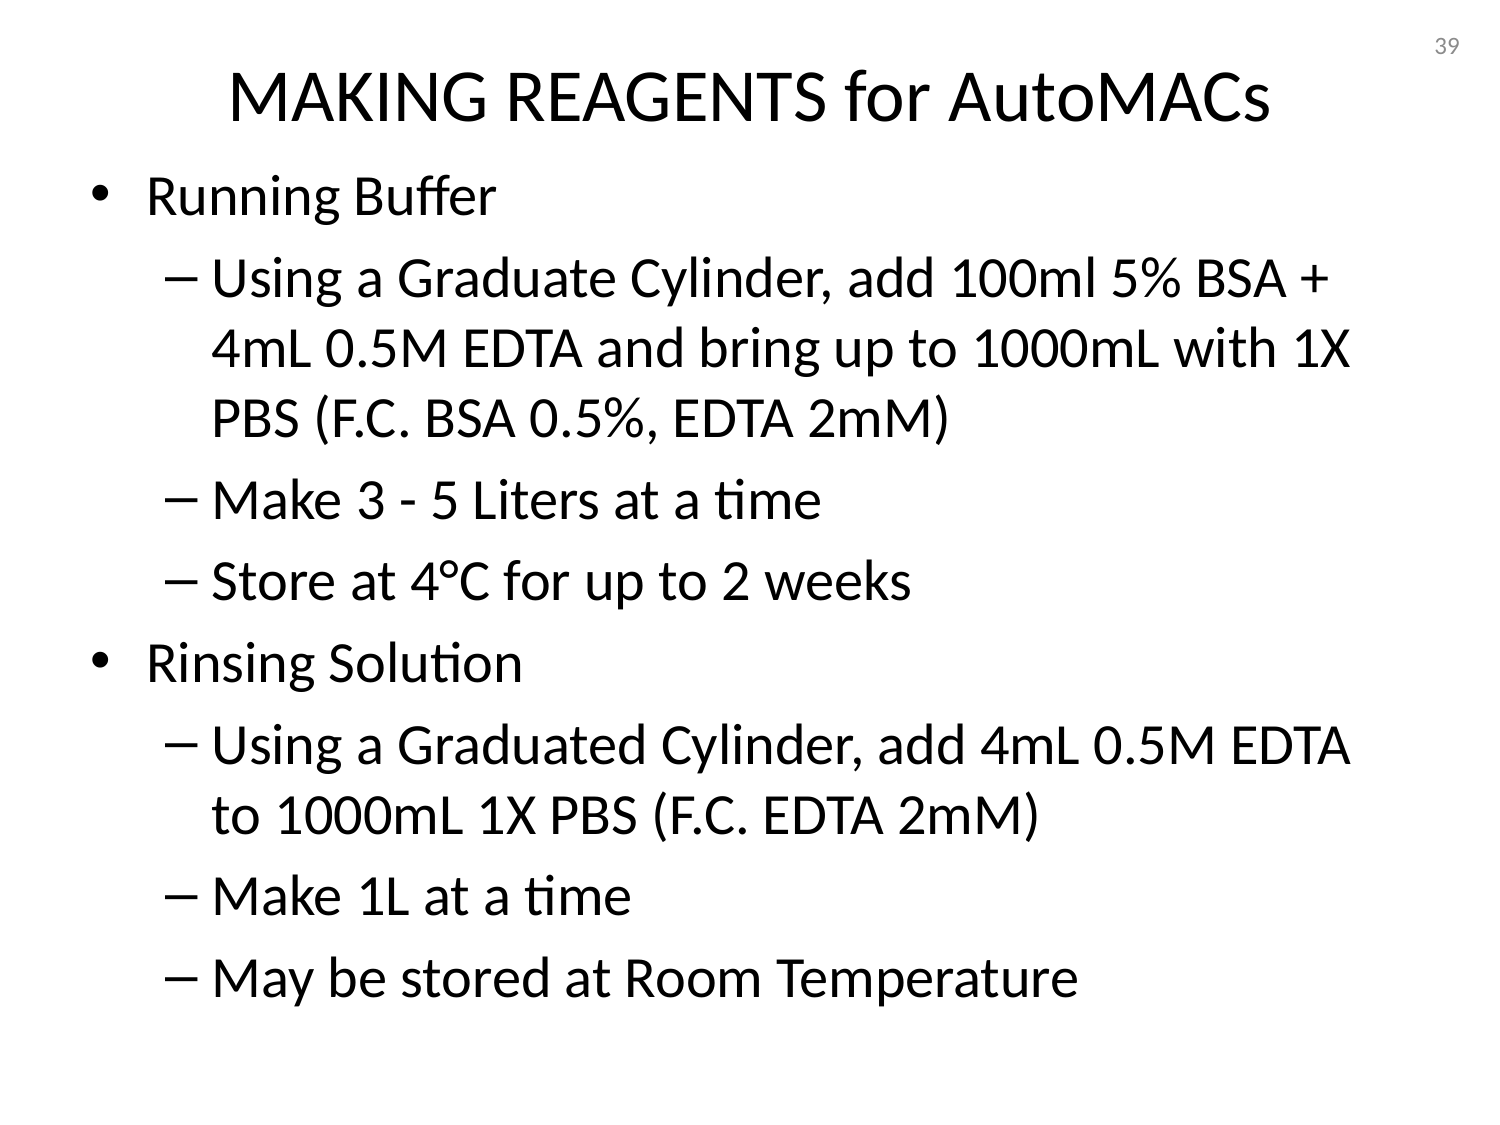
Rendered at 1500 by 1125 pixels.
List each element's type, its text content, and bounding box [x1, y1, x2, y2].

slide_number 39 [1412, 15, 1475, 75]
list Running Buffer Using a Graduate Cylinder, add 100ml 5% BSA + 4mL 0.5M EDTA and bring up to 1000mL with 1X PBS (F.C. BSA 0.5%, EDTA 2mM) Make 3 - 5 Liters at a time Store at 4°C for up to 2 weeks Rinsing Solution Using a Graduated Cylinder, add 4mL 0.5M EDTA to 1000mL 1X PBS (F.C. EDTA 2mM) Make 1L at a time May be stored at Room Temperature [75, 149, 1425, 1050]
title MAKING REAGENTS for AutoMACs [75, 32, 1425, 149]
